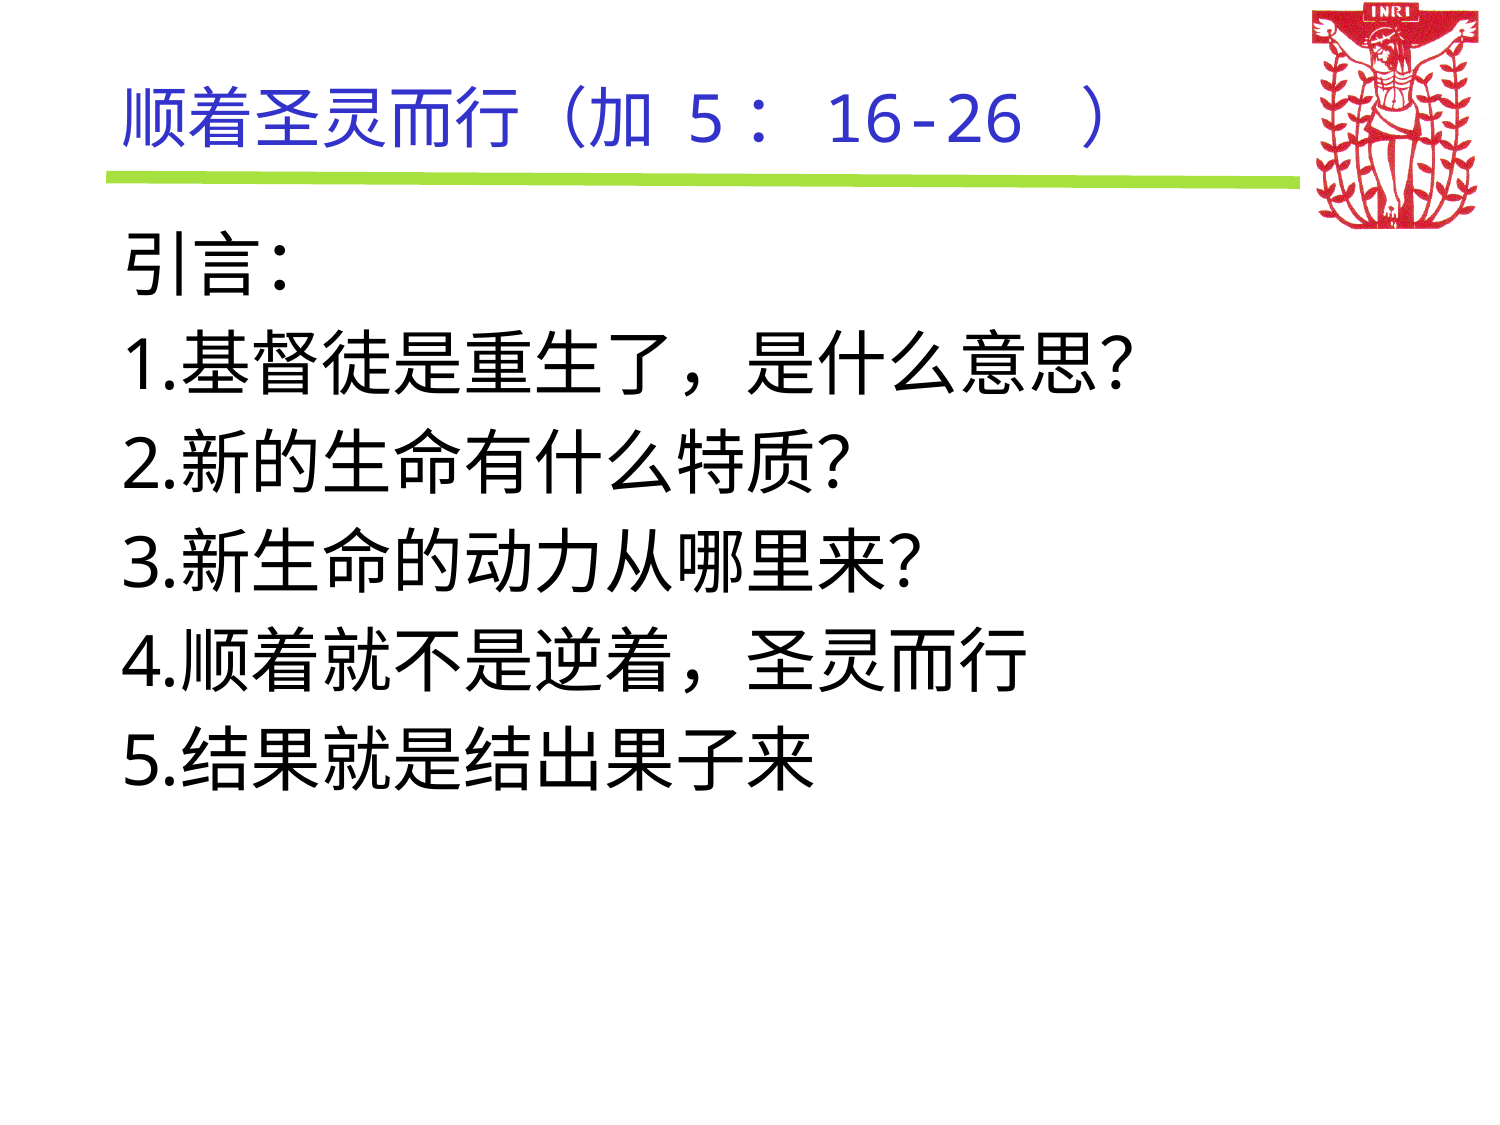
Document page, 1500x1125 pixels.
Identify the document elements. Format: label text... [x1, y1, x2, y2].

list 引言： 基督徒是重生了，是什么意思？ 新的生命有什么特质？ 新生命的动力从哪里来？ 顺着就不是逆着，圣灵而行 结果就是结出果子来 [106, 212, 1313, 917]
picture [1299, 0, 1500, 241]
title 顺着圣灵而行（加 5：16-26 ） [106, 22, 1457, 210]
